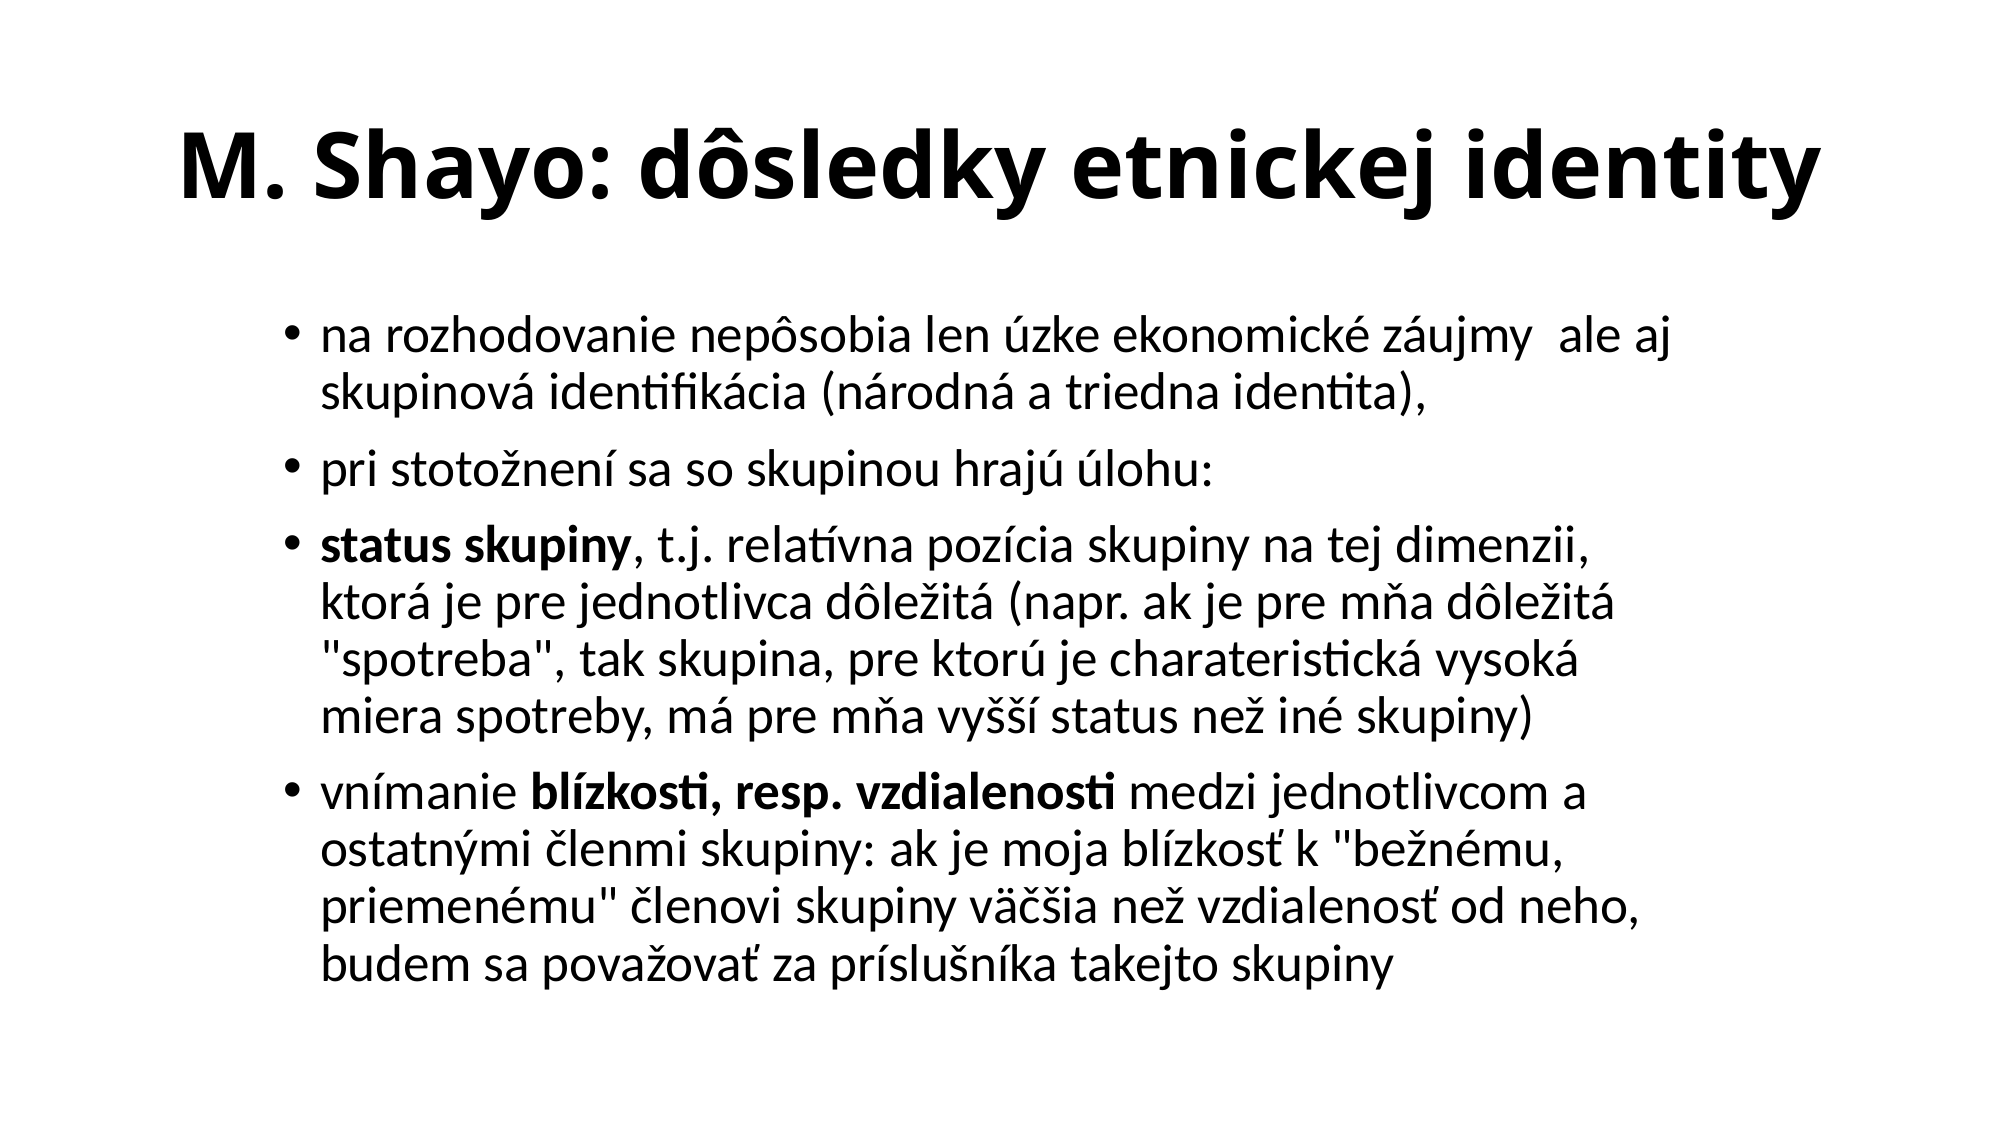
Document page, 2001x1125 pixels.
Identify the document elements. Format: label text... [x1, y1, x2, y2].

title M. Shayo: dôsledky etnickej identity [137, 59, 1863, 278]
list na rozhodovanie nepôsobia len úzke ekonomické záujmy ale aj skupinová identifikácia (národná a triedna identita), pri stotožnení sa so skupinou hrajú úlohu: status skupiny, t.j. relatívna pozícia skupiny na tej dimenzii, ktorá je pre jednotlivca dôležitá (napr. ak je pre mňa dôležitá "spotreba", tak skupina, pre ktorú je charateristická vysoká miera spotreby, má pre mňa vyšší status než iné skupiny) vnímanie blízkosti, resp. vzdialenosti medzi jednotlivcom a ostatnými členmi skupiny: ak je moja blízkosť k "bežnému, priemenému" členovi skupiny väčšia než vzdialenosť od neho, budem sa považovať za príslušníka takejto skupiny [268, 299, 1699, 1014]
